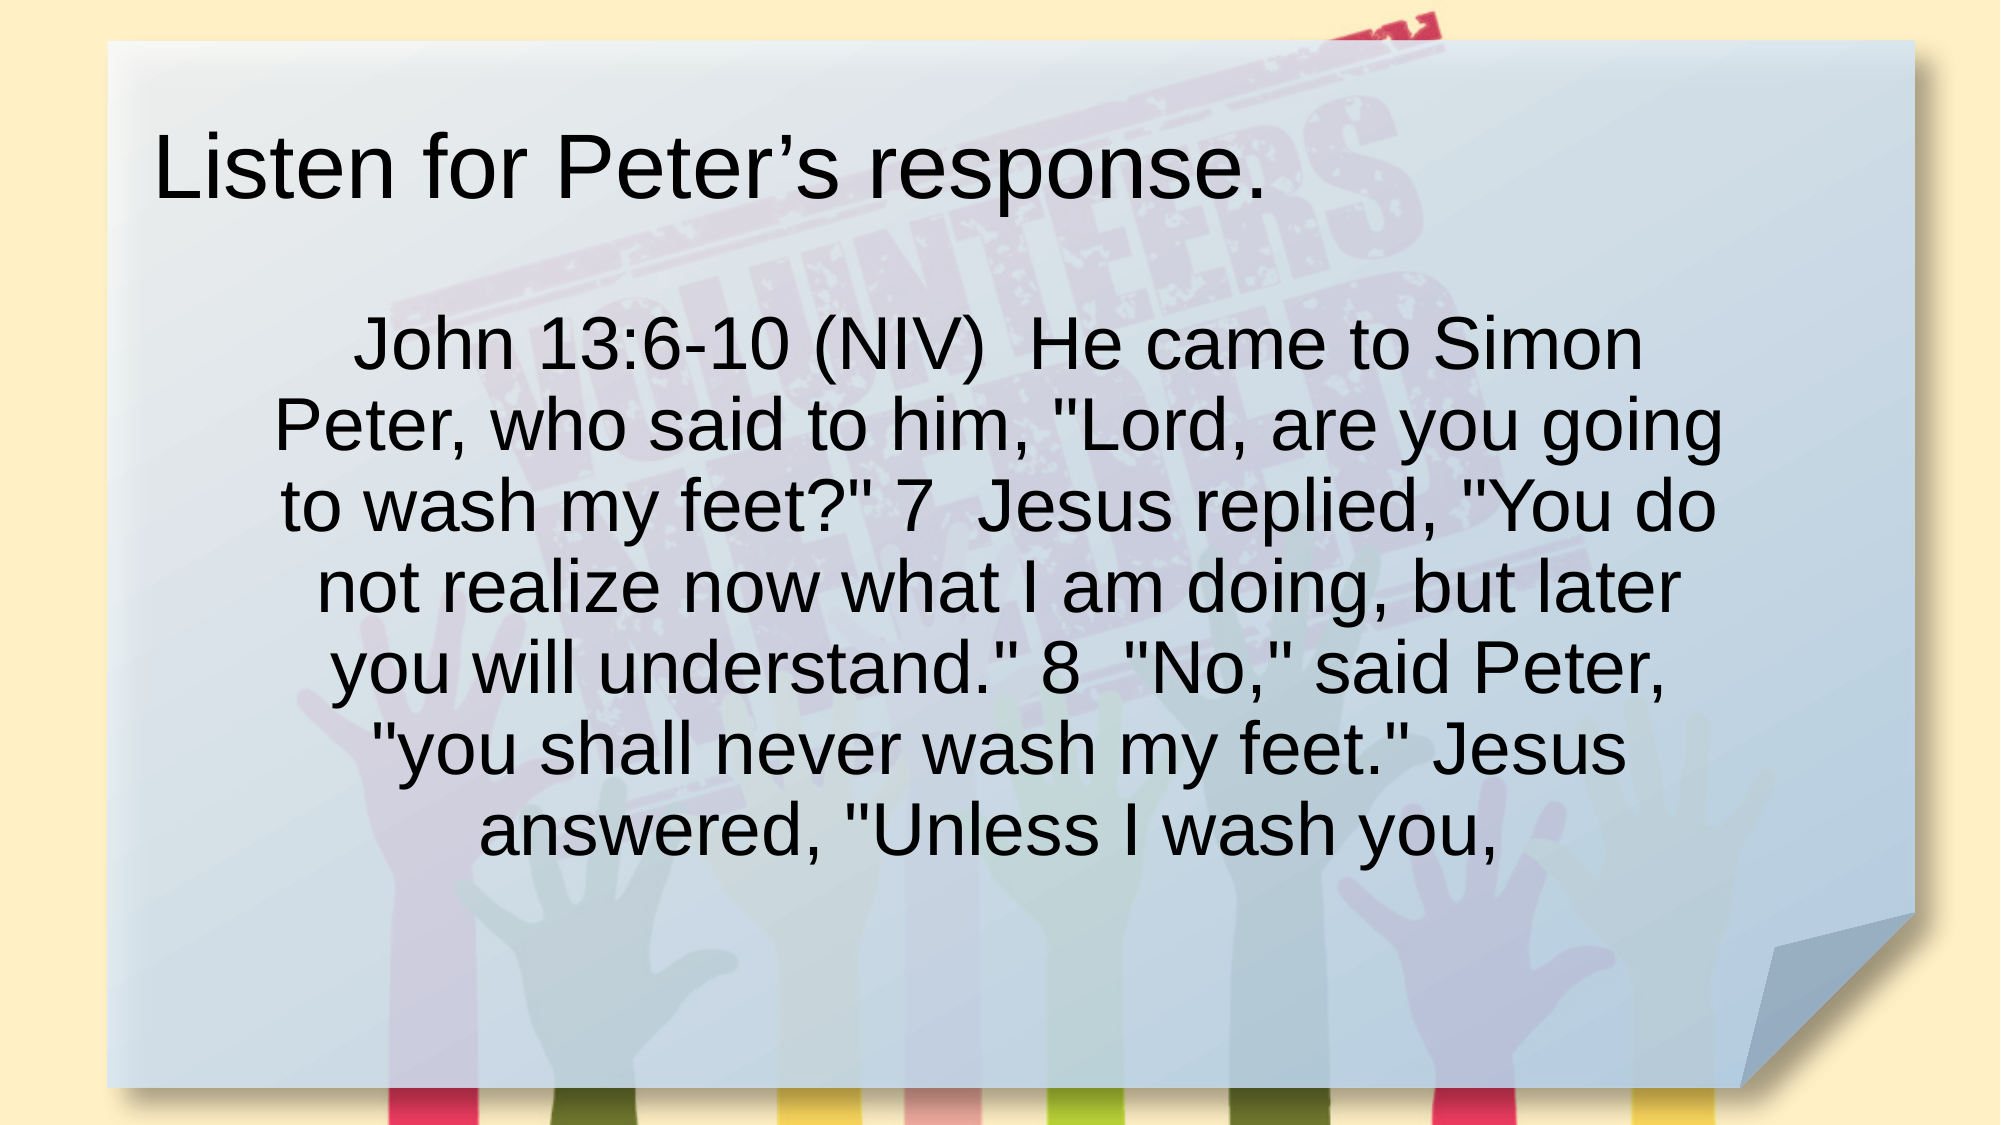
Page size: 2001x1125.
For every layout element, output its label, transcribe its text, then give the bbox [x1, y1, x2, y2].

list John 13:6-10 (NIV) He came to Simon Peter, who said to him, "Lord, are you going to wash my feet?" 7 Jesus replied, "You do not realize now what I am doing, but later you will understand." 8 "No," said Peter, "you shall never wash my feet." Jesus answered, "Unless I wash you, [235, 297, 1765, 1012]
picture [0, 0, 2001, 1125]
title Listen for Peter’s response. [137, 59, 1863, 278]
